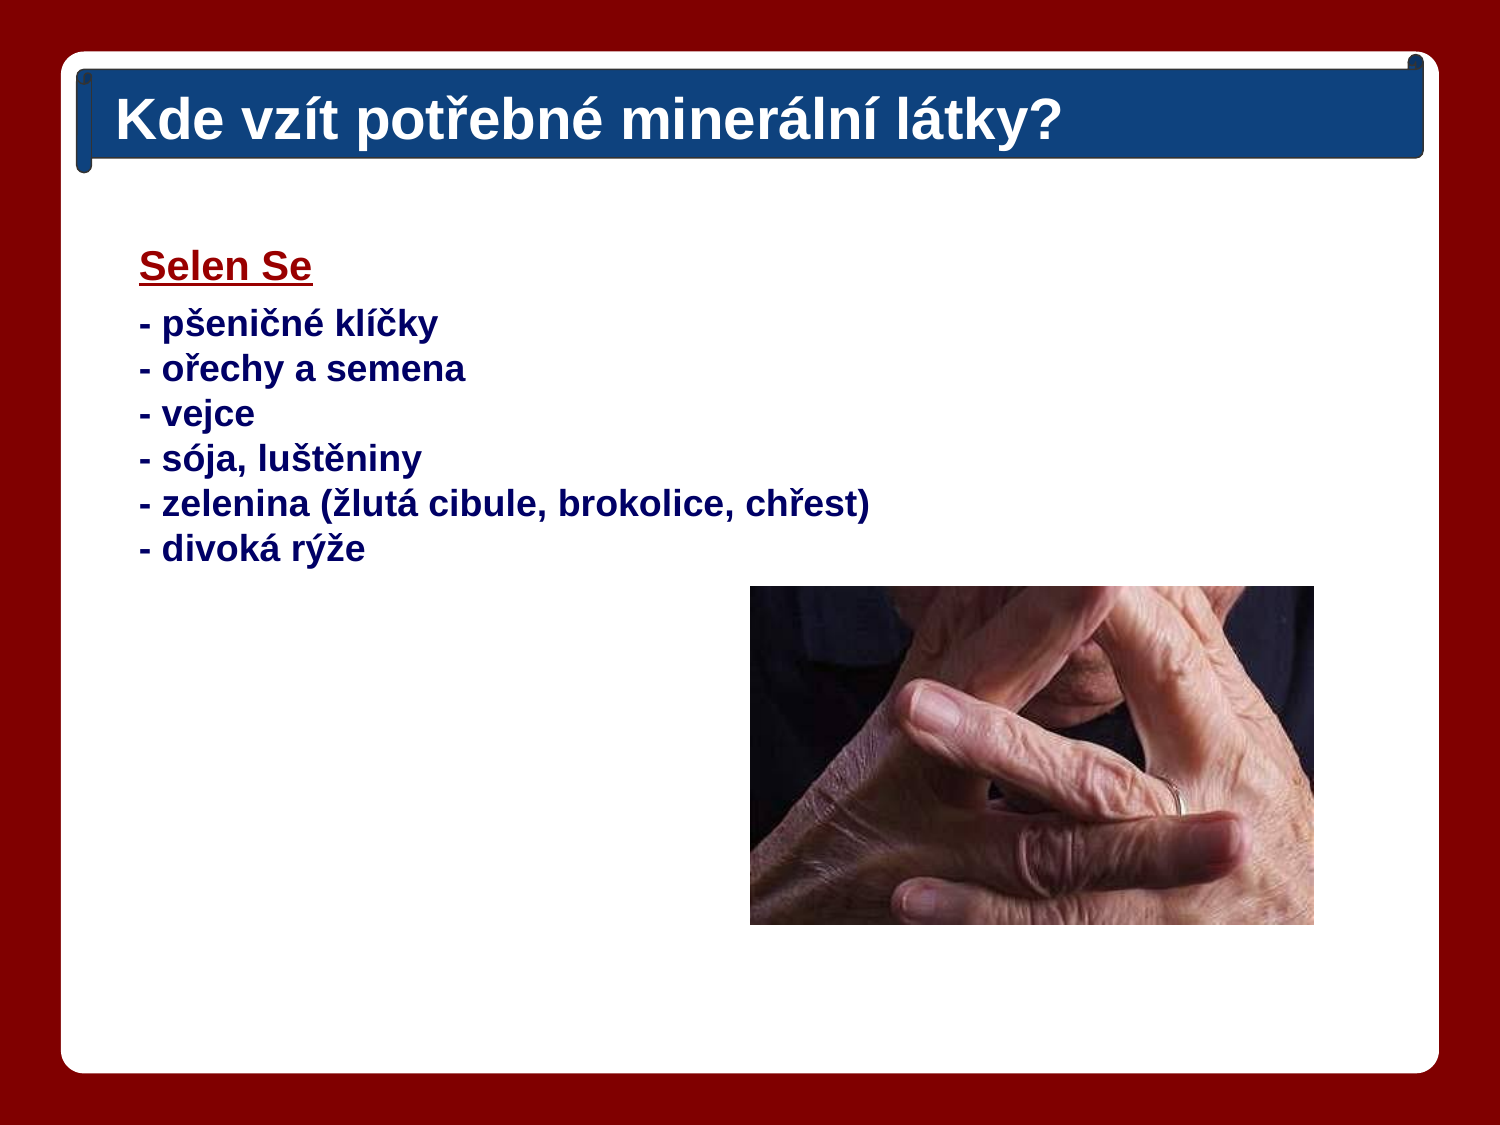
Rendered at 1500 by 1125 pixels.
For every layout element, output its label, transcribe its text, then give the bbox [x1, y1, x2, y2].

text_box [76, 69, 1424, 173]
text_box Selen Se - pšeničné klíčky - ořechy a semena - vejce - sója, luštěniny - zelenina (žlutá cibule, brokolice, chřest) - divoká rýže [123, 231, 1329, 577]
picture [749, 585, 1314, 925]
text_box Kde vzít potřebné minerální látky? [100, 66, 1424, 150]
